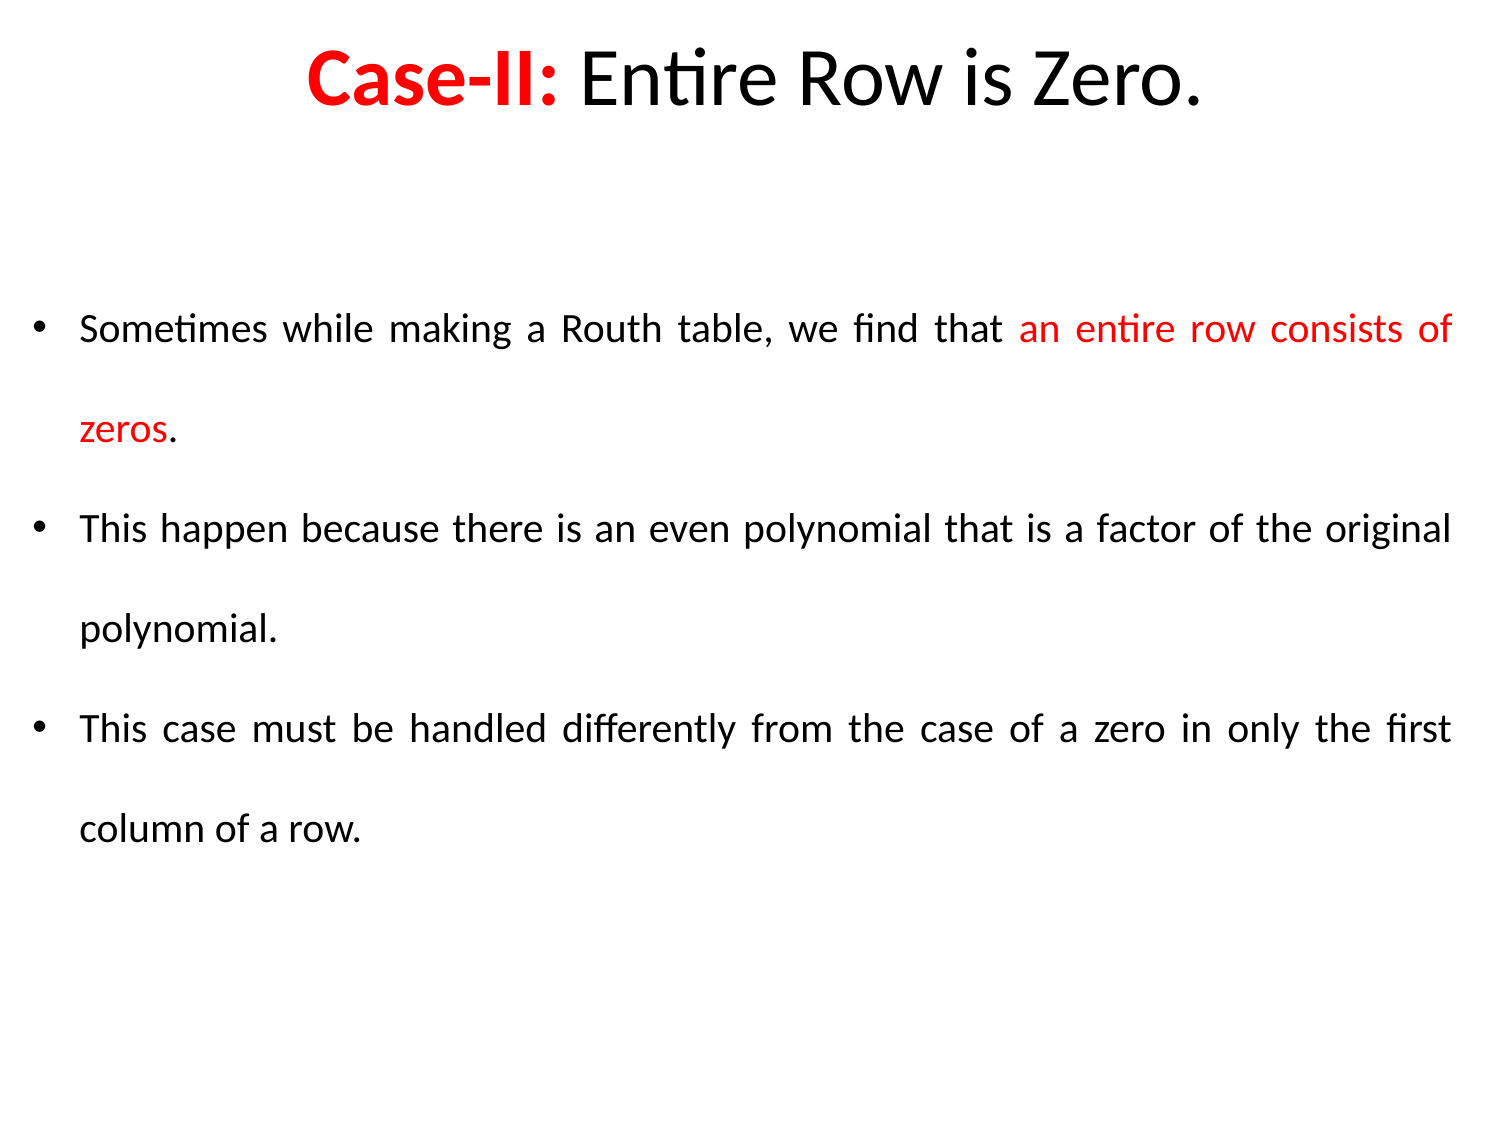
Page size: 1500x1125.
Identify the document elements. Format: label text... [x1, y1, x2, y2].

title Case-II: Entire Row is Zero. [75, 7, 1438, 138]
text_box Sometimes while making a Routh table, we find that an entire row consists of zeros. This happen because there is an even polynomial that is a factor of the original polynomial. This case must be handled differently from the case of a zero in only the first column of a row. [17, 243, 1468, 859]
